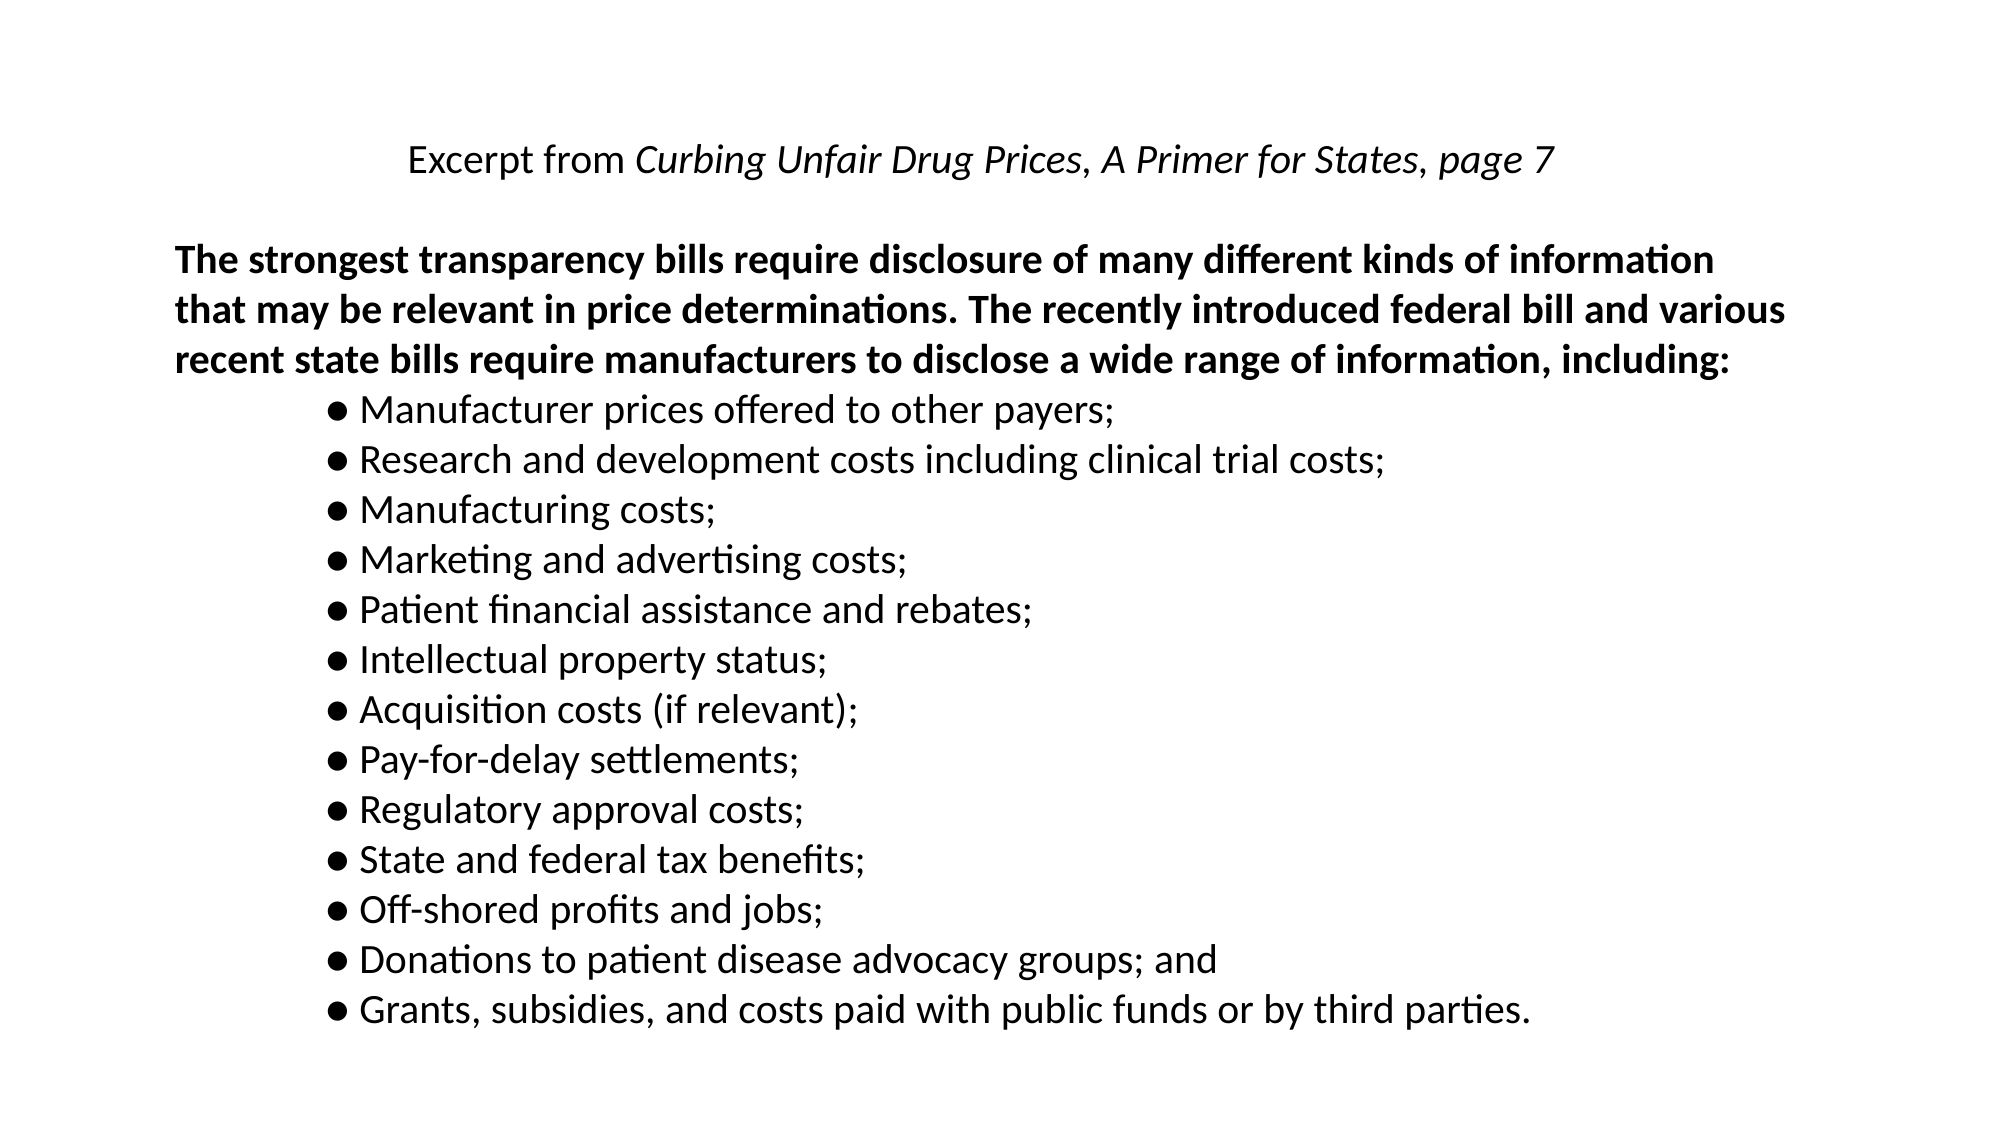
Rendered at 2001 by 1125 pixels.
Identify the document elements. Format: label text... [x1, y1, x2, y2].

text_box Excerpt from Curbing Unfair Drug Prices, A Primer for States, page 7 The strongest transparency bills require disclosure of many different kinds of information that may be relevant in price determinations. The recently introduced federal bill and various recent state bills require manufacturers to disclose a wide range of information, including: ● Manufacturer prices offered to other payers; ● Research and development costs including clinical trial costs; ● Manufacturing costs; ● Marketing and advertising costs; ● Patient financial assistance and rebates; ● Intellectual property status; ● Acquisition costs (if relevant); ● Pay-for-delay settlements; ● Regulatory approval costs; ● State and federal tax benefits; ● Off-shored profits and jobs; ● Donations to patient disease advocacy groups; and ● Grants, subsidies, and costs paid with public funds or by third parties. [159, 124, 1803, 1040]
